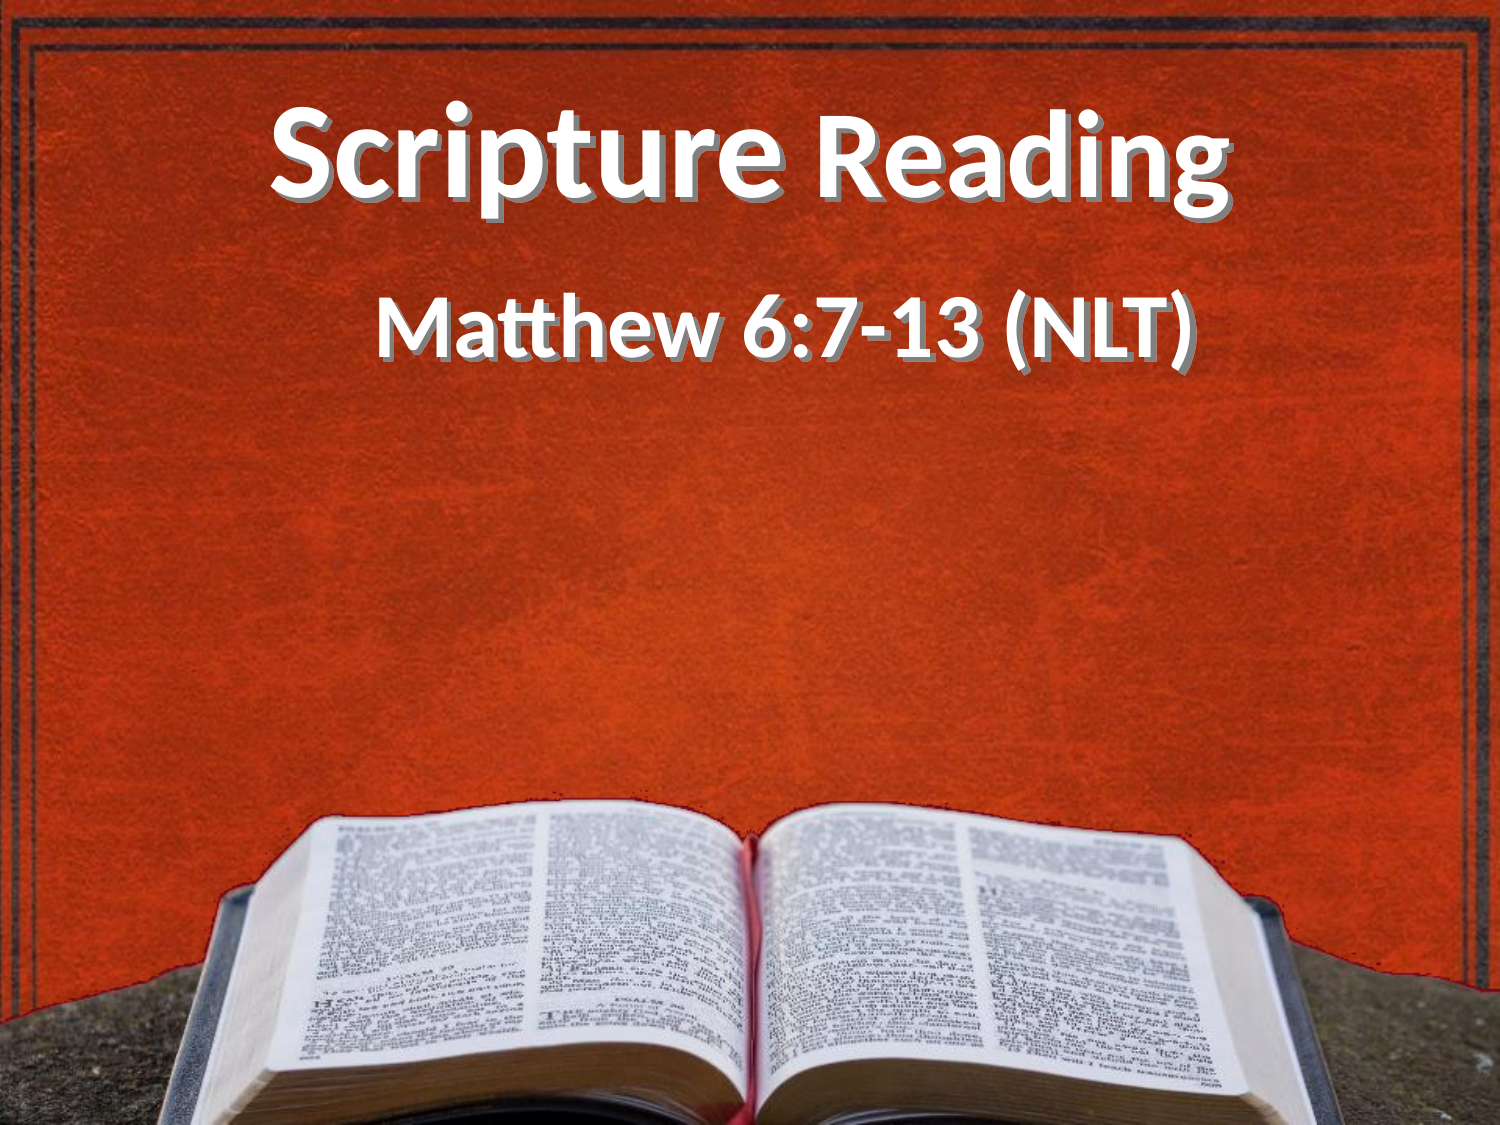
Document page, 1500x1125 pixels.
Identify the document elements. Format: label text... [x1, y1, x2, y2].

picture [0, 0, 1500, 1125]
text_box Scripture Reading [235, 52, 1265, 233]
text_box Matthew 6:7-13 (NLT) [270, 258, 1300, 384]
